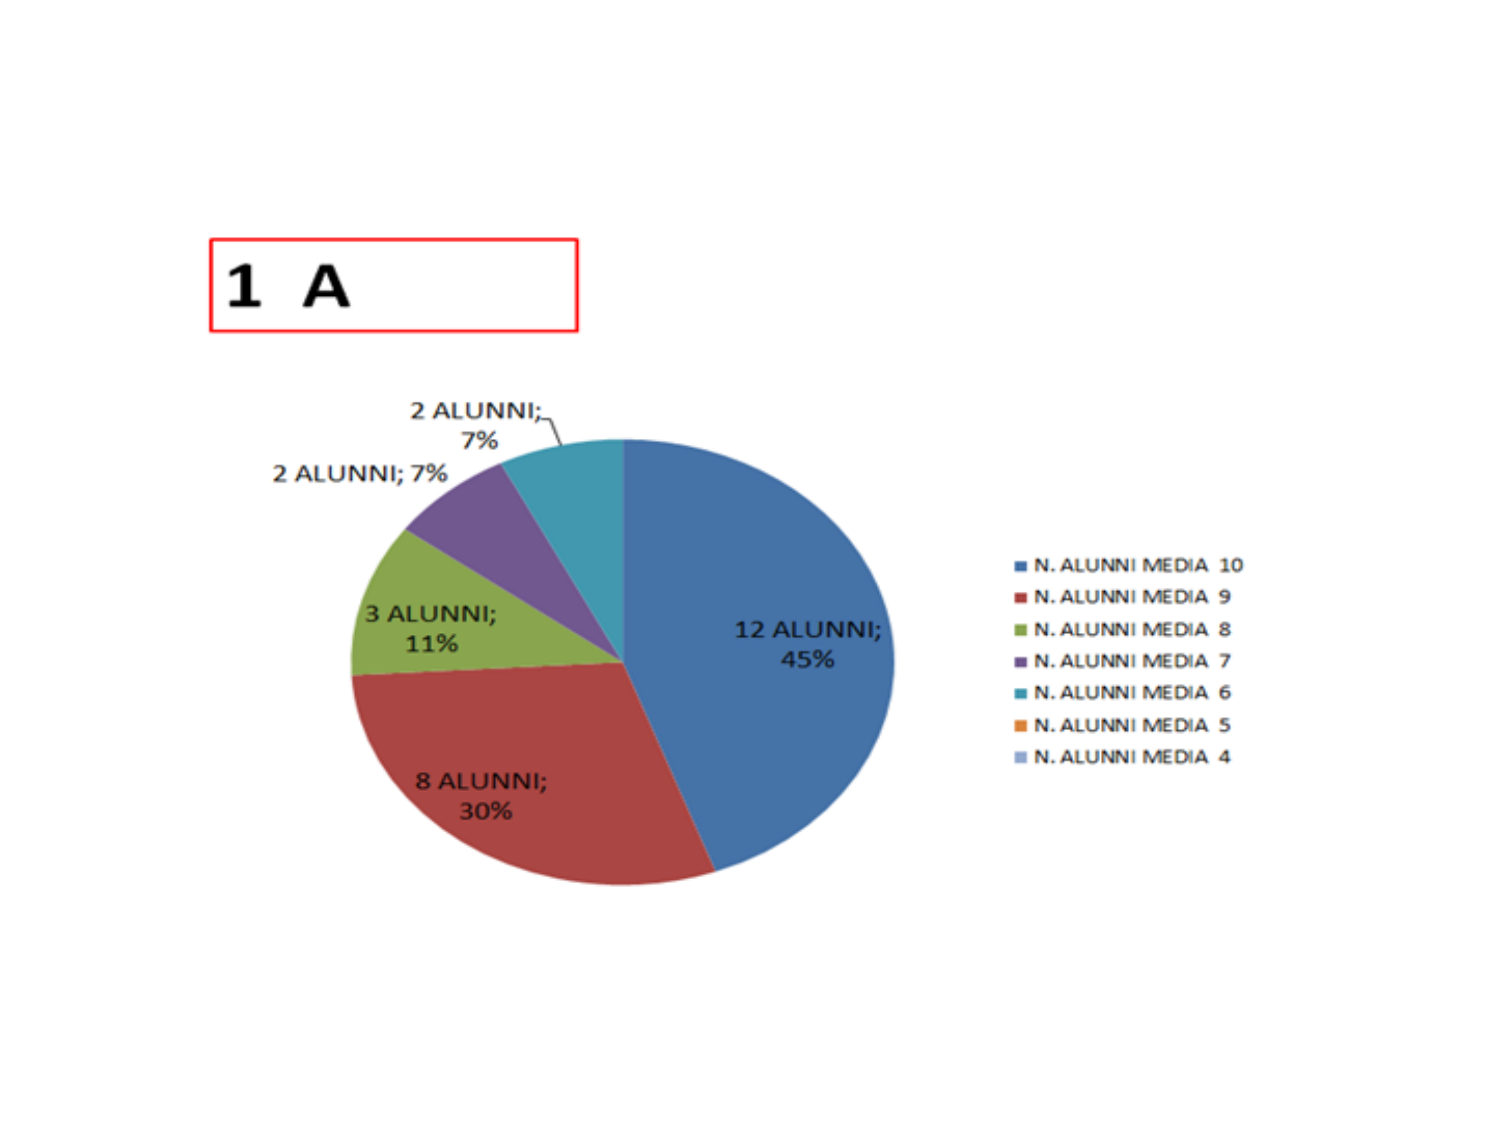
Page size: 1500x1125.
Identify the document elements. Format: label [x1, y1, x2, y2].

picture [135, 101, 1377, 1024]
